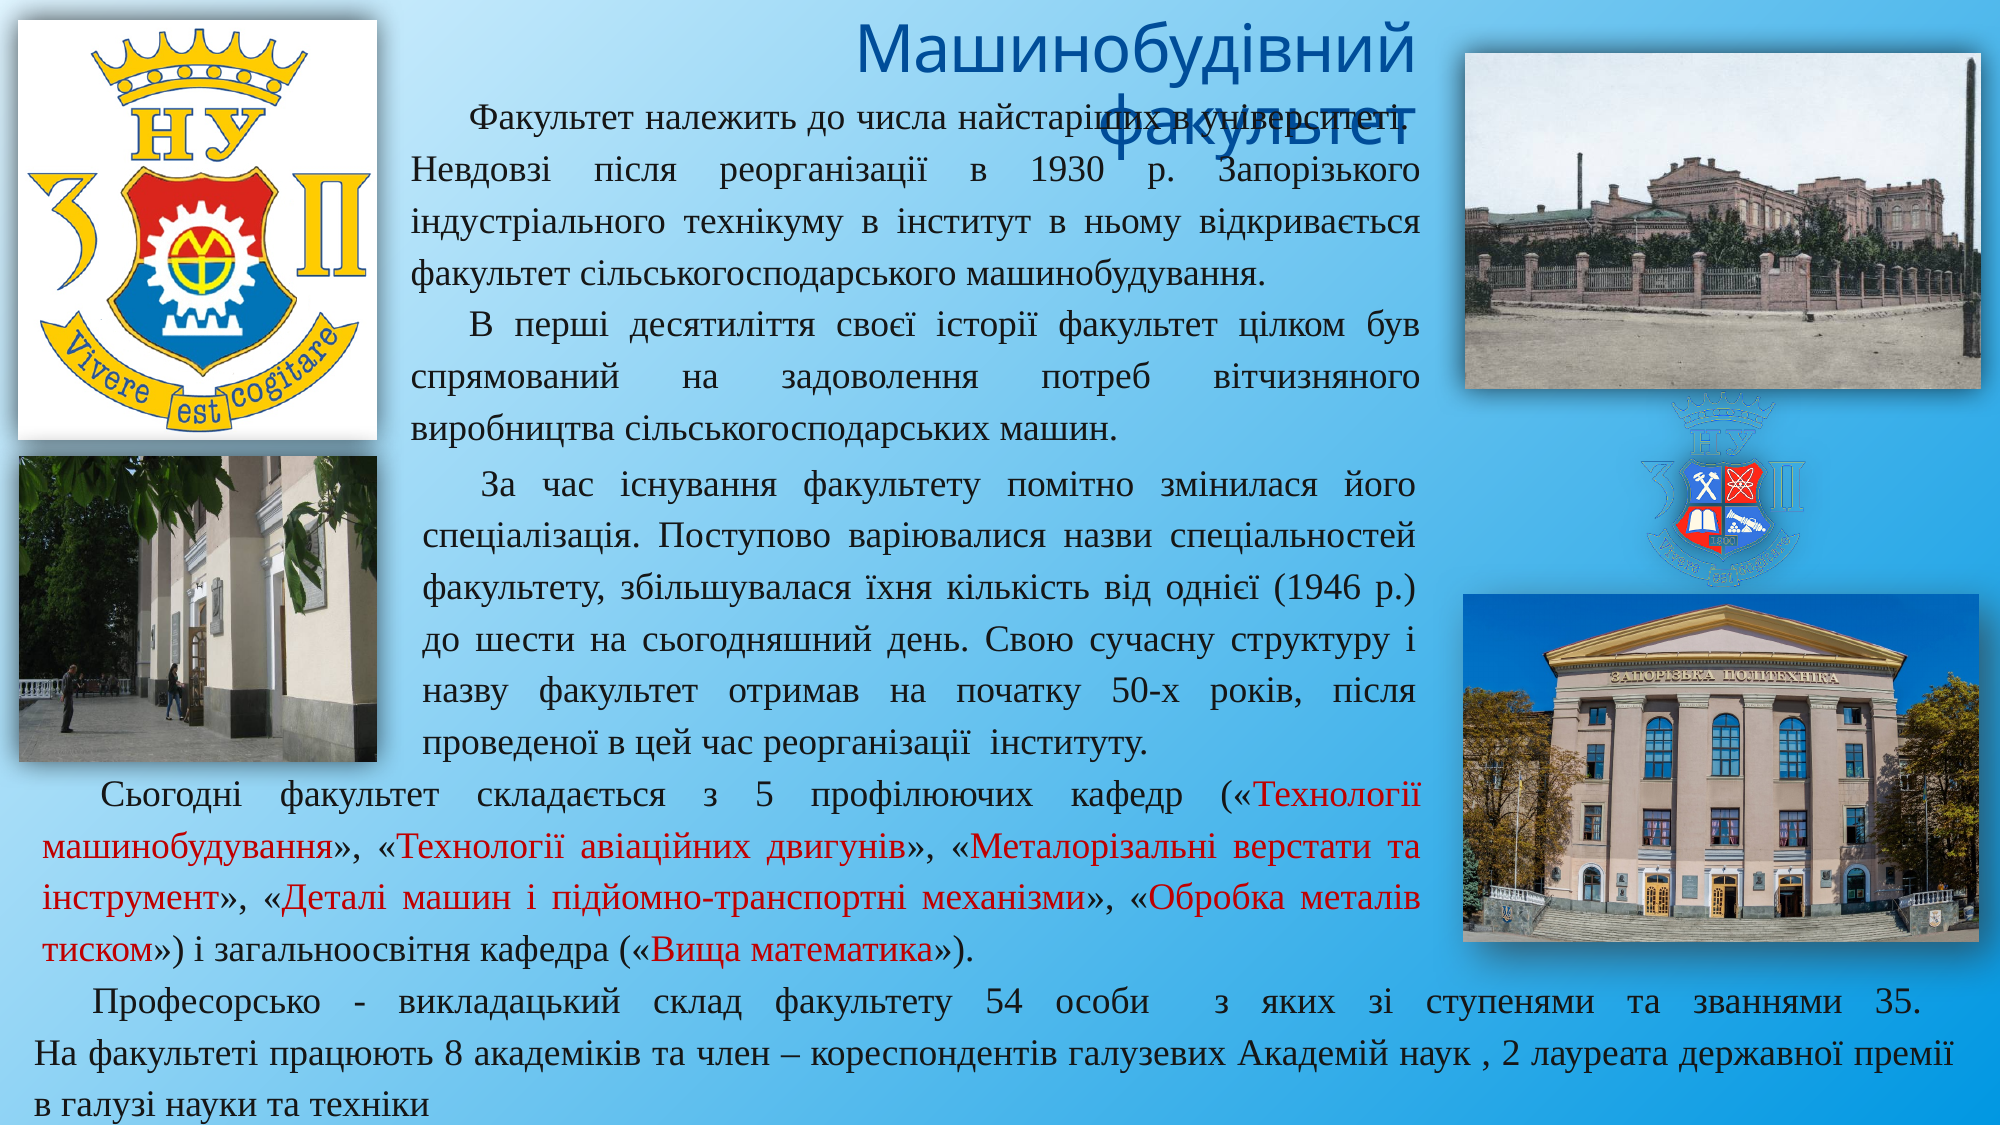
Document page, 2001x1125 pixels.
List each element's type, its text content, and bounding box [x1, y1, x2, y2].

picture [1463, 594, 1980, 942]
picture [19, 455, 377, 763]
text_box Сьогодні факультет складається з 5 профілюючих кафедр («Технології машинобудування», «Технології авіаційних двигунів», «Металорізальні верстати та інструмент», «Деталі машин і підйомно-транспортні механізми», «Обробка металів тиском») і загальноосвітня кафедра («Вища математика»). [27, 755, 1437, 961]
text_box За час існування факультету помітно змінилася його спеціалізація. Поступово варіювалися назви спеціальностей факультету, збільшувалася їхня кількість від однієї (1946 р.) до шести на сьогодняшний день. Свою сучасну структуру і назву факультет отримав на початку 50-х років, після проведеної в цей час реорганізації інституту. [407, 444, 1432, 755]
text_box Професорсько - викладацький склад факультету 54 особи з яких зі ступенями та званнями 35. На факультеті працюють 8 академіків та член – кореспондентів галузевих Академій наук , 2 лауреата державної премії в галузі науки та техніки [18, 961, 1971, 1125]
text_box Факультет належить до числа найстаріших в університеті. Невдовзі після реорганізації в 1930 р. Запорізького індустріального технікуму в інститут в ньому відкривається факультет сільськогосподарського машинобудування. В перші десятиліття своєї історії факультет цілком був спрямований на задоволення потреб вітчизняного виробництва сільськогосподарських машин. [395, 78, 1437, 455]
picture [18, 19, 377, 440]
picture [1464, 53, 1981, 590]
text_box Машинобудівний факультет [567, 7, 1433, 78]
